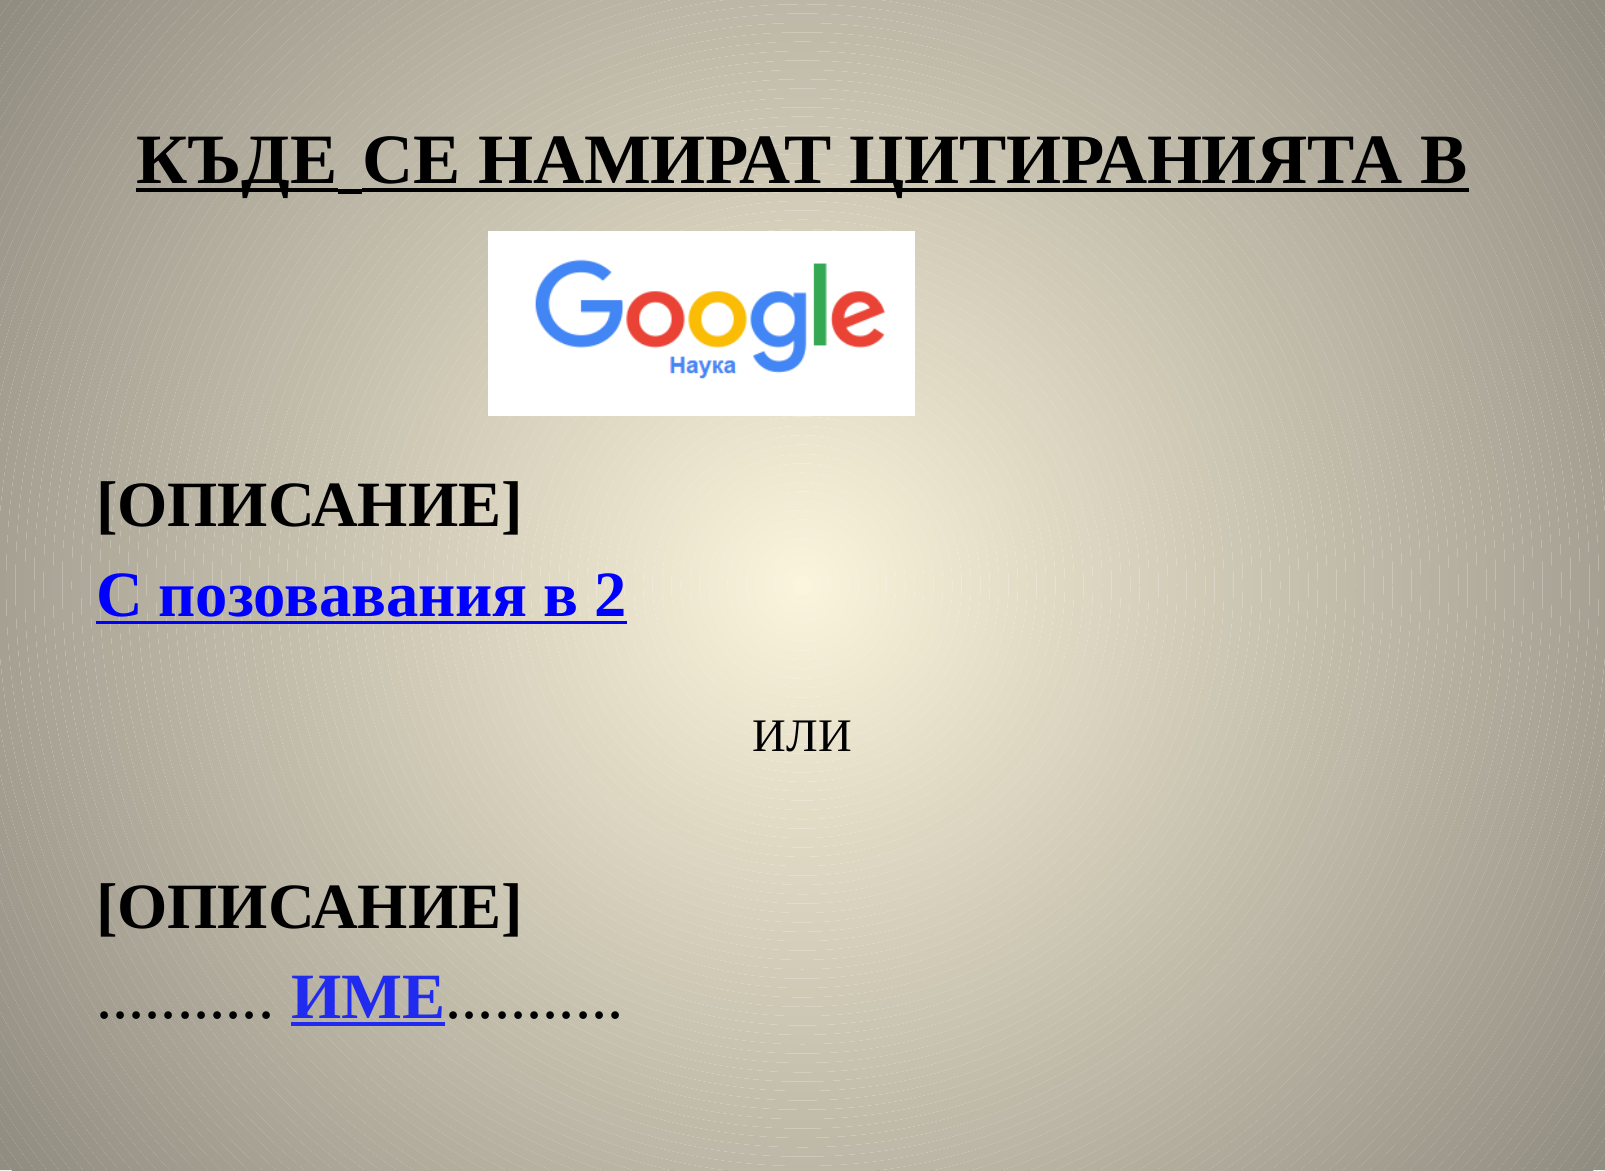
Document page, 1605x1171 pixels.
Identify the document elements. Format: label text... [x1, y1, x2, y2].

list [ОПИСАНИЕ] С позовавания в 2 ИЛИ [ОПИСАНИЕ] ........... ИМЕ........... [80, 273, 1525, 1046]
picture [488, 231, 915, 416]
title КЪДЕ СЕ НАМИРАТ ЦИТИРАНИЯТА В [80, 46, 1525, 242]
